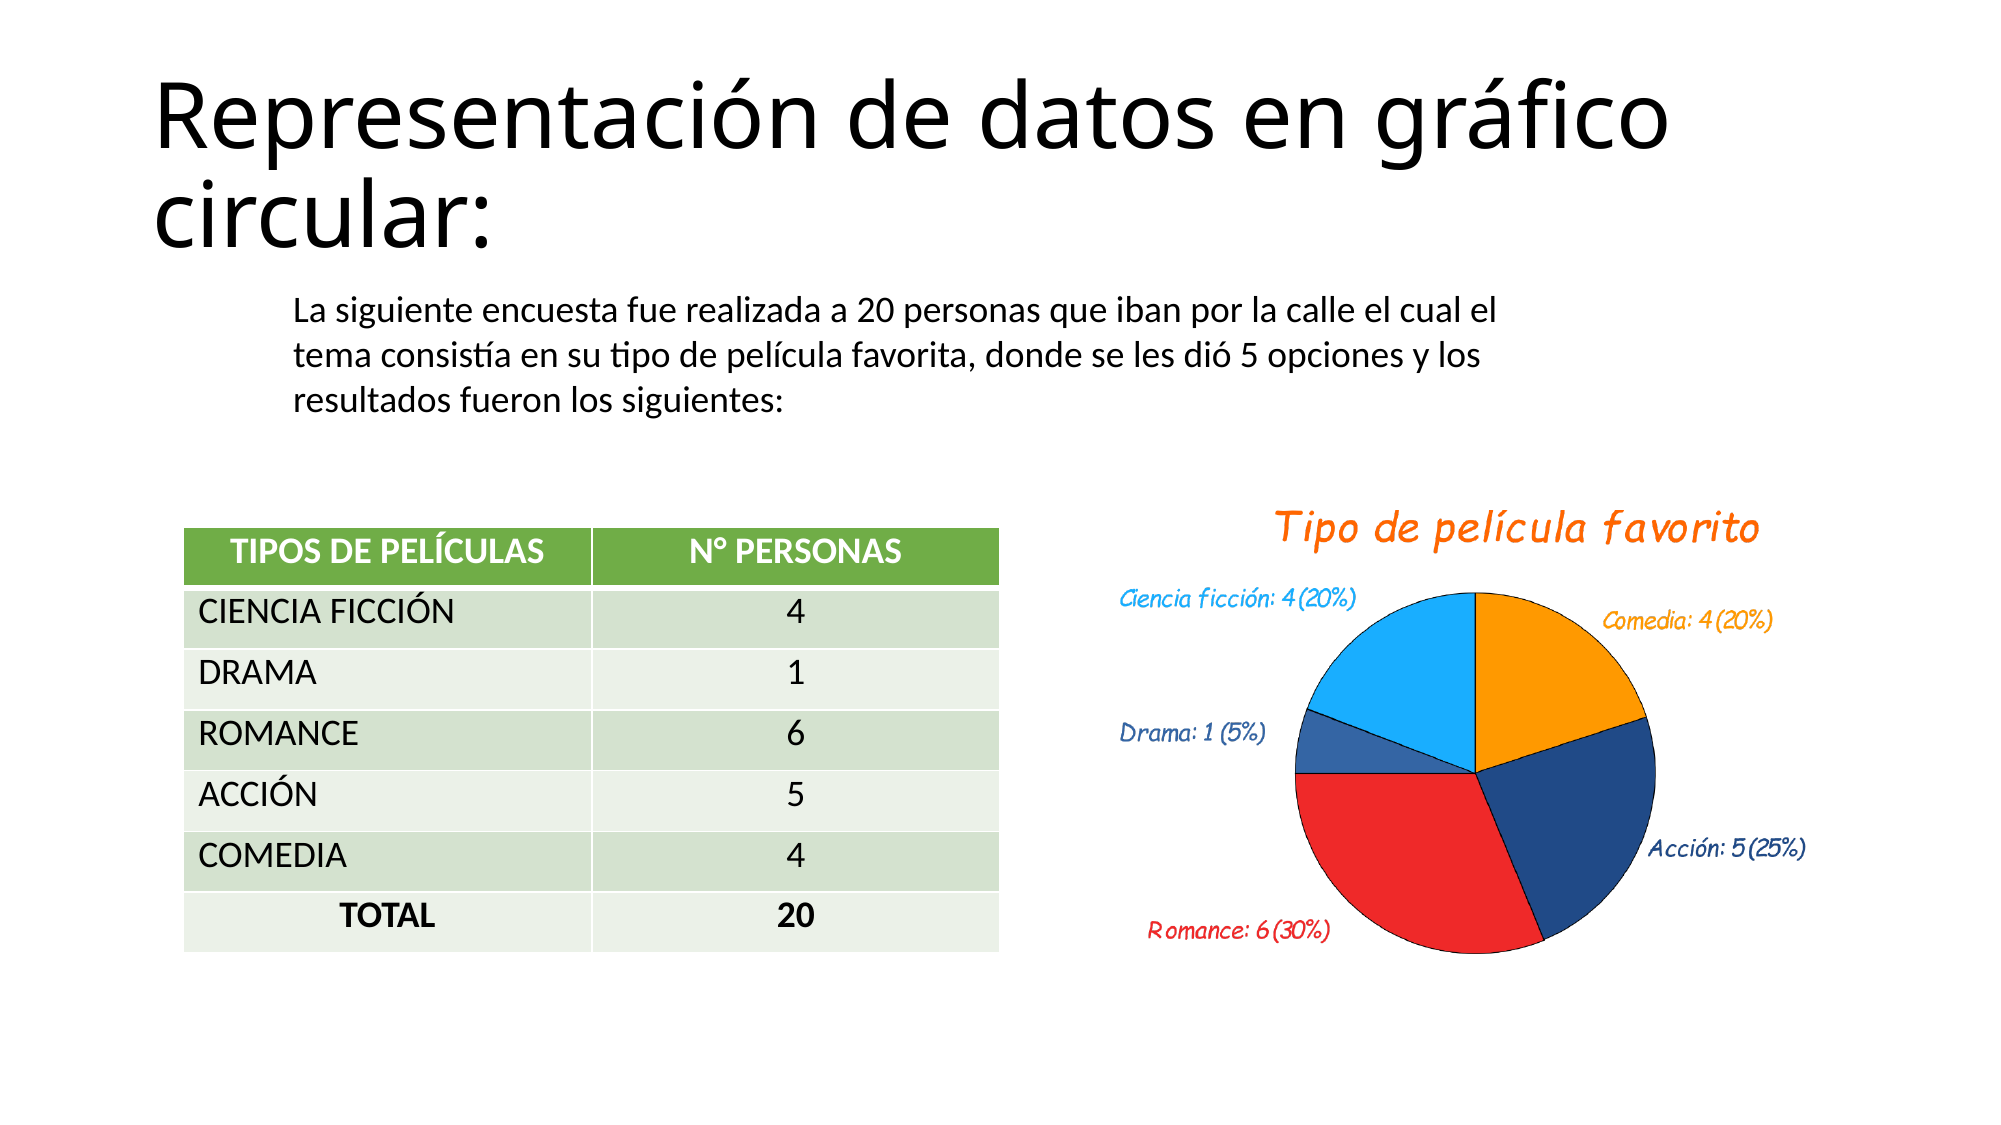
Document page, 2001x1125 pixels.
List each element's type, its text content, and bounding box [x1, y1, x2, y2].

table_cell 4 [593, 591, 999, 648]
table_cell 6 [593, 711, 999, 770]
table_cell 4 [593, 832, 999, 891]
table_cell ACCIÓN [184, 771, 591, 831]
table_cell ROMANCE [184, 711, 591, 770]
table_cell COMEDIA [184, 832, 591, 891]
table_header N° PERSONAS [593, 528, 999, 585]
table_cell 5 [593, 771, 999, 831]
picture [1114, 510, 1834, 954]
table_cell TOTAL [184, 893, 591, 952]
table_cell 20 [593, 893, 999, 952]
table_header TIPOS DE PELÍCULAS [184, 528, 591, 585]
table_cell 1 [593, 650, 999, 709]
title Representación de datos en gráfico circular: [137, 59, 1863, 278]
table_cell CIENCIA FICCIÓN [184, 591, 591, 648]
table_cell DRAMA [184, 650, 591, 709]
text_box La siguiente encuesta fue realizada a 20 personas que iban por la calle el cual el tema consistía en su tipo de película favorita, donde se les dió 5 opciones y los resultados fueron los siguientes: [278, 277, 1550, 427]
